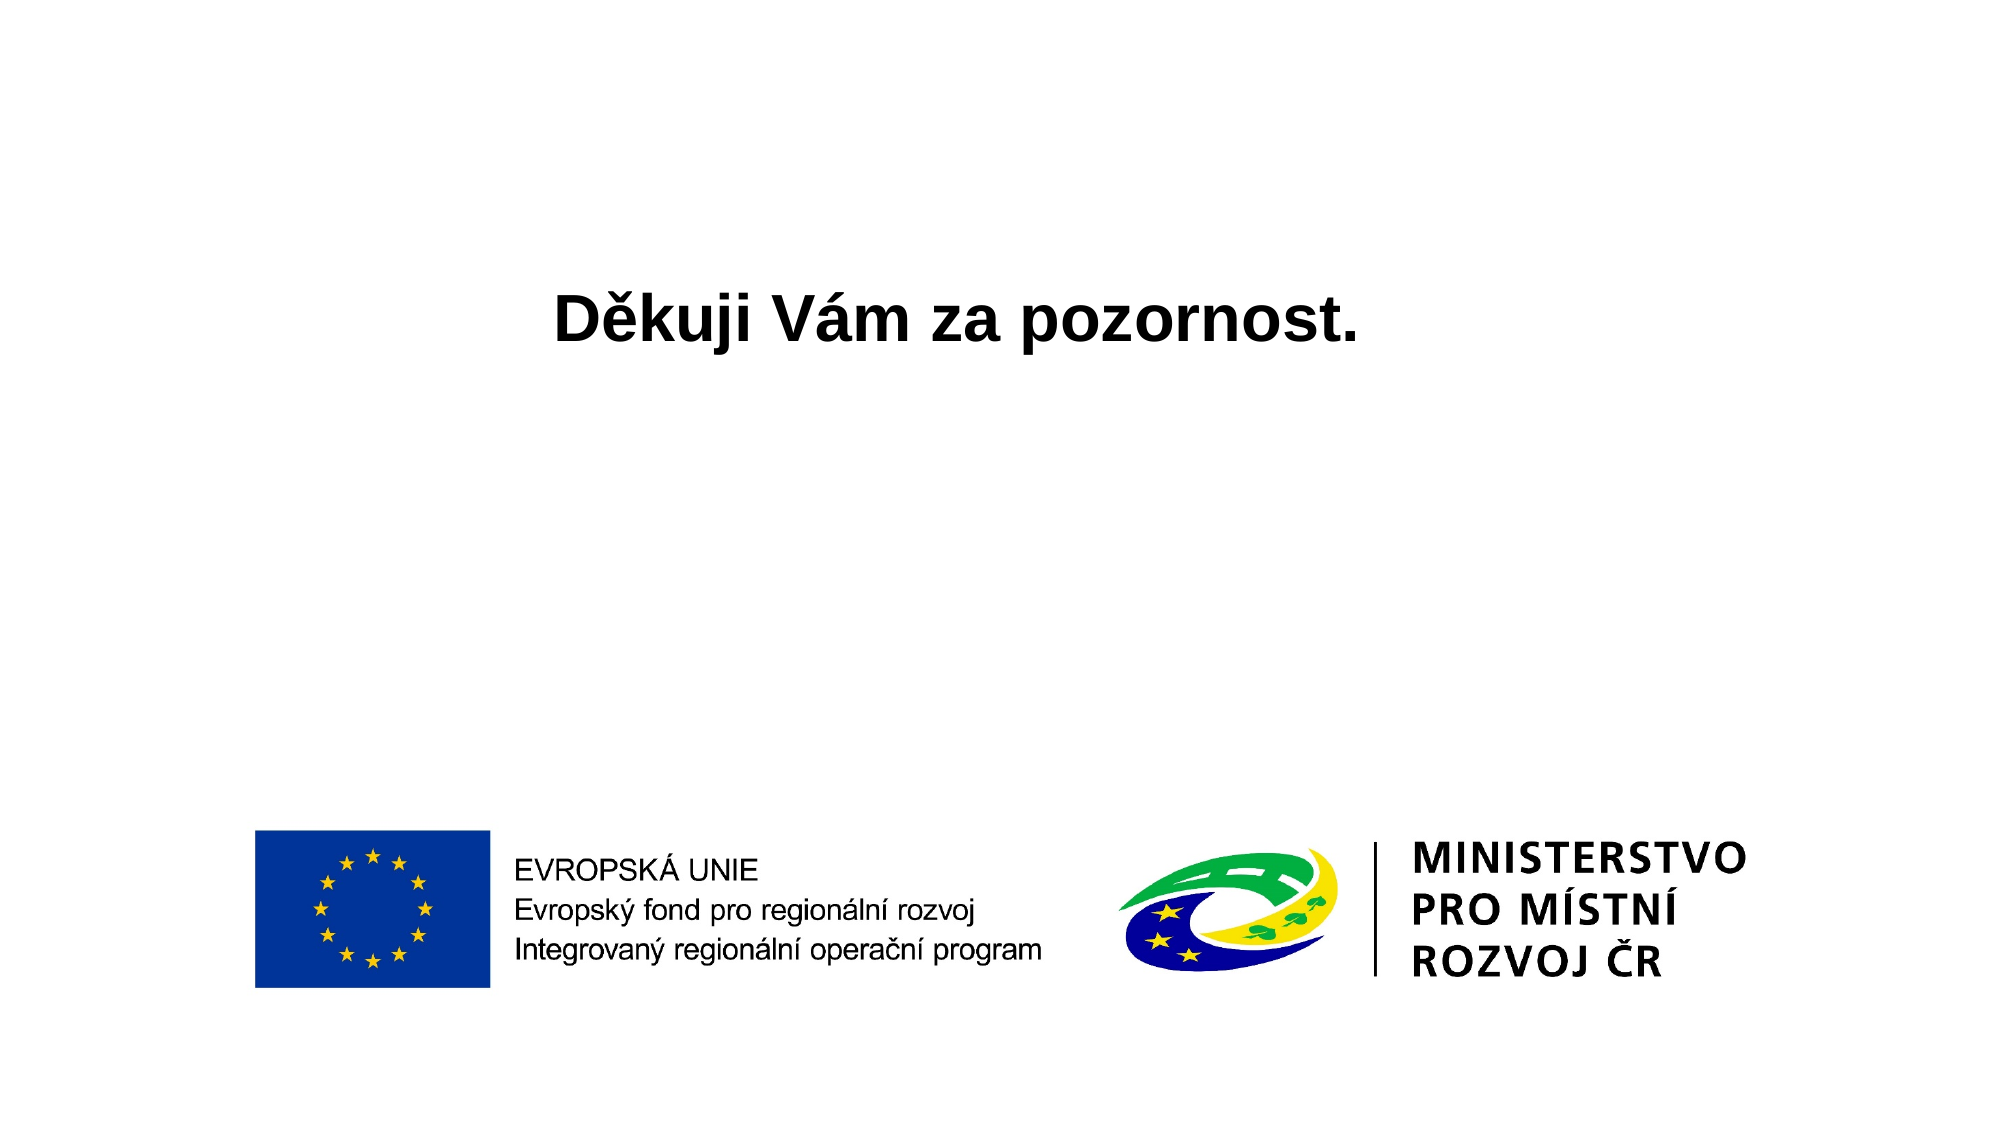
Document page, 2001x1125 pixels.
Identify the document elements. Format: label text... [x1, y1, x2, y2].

picture [203, 776, 1797, 1040]
list Děkuji Vám za pozornost. [193, 276, 1647, 440]
